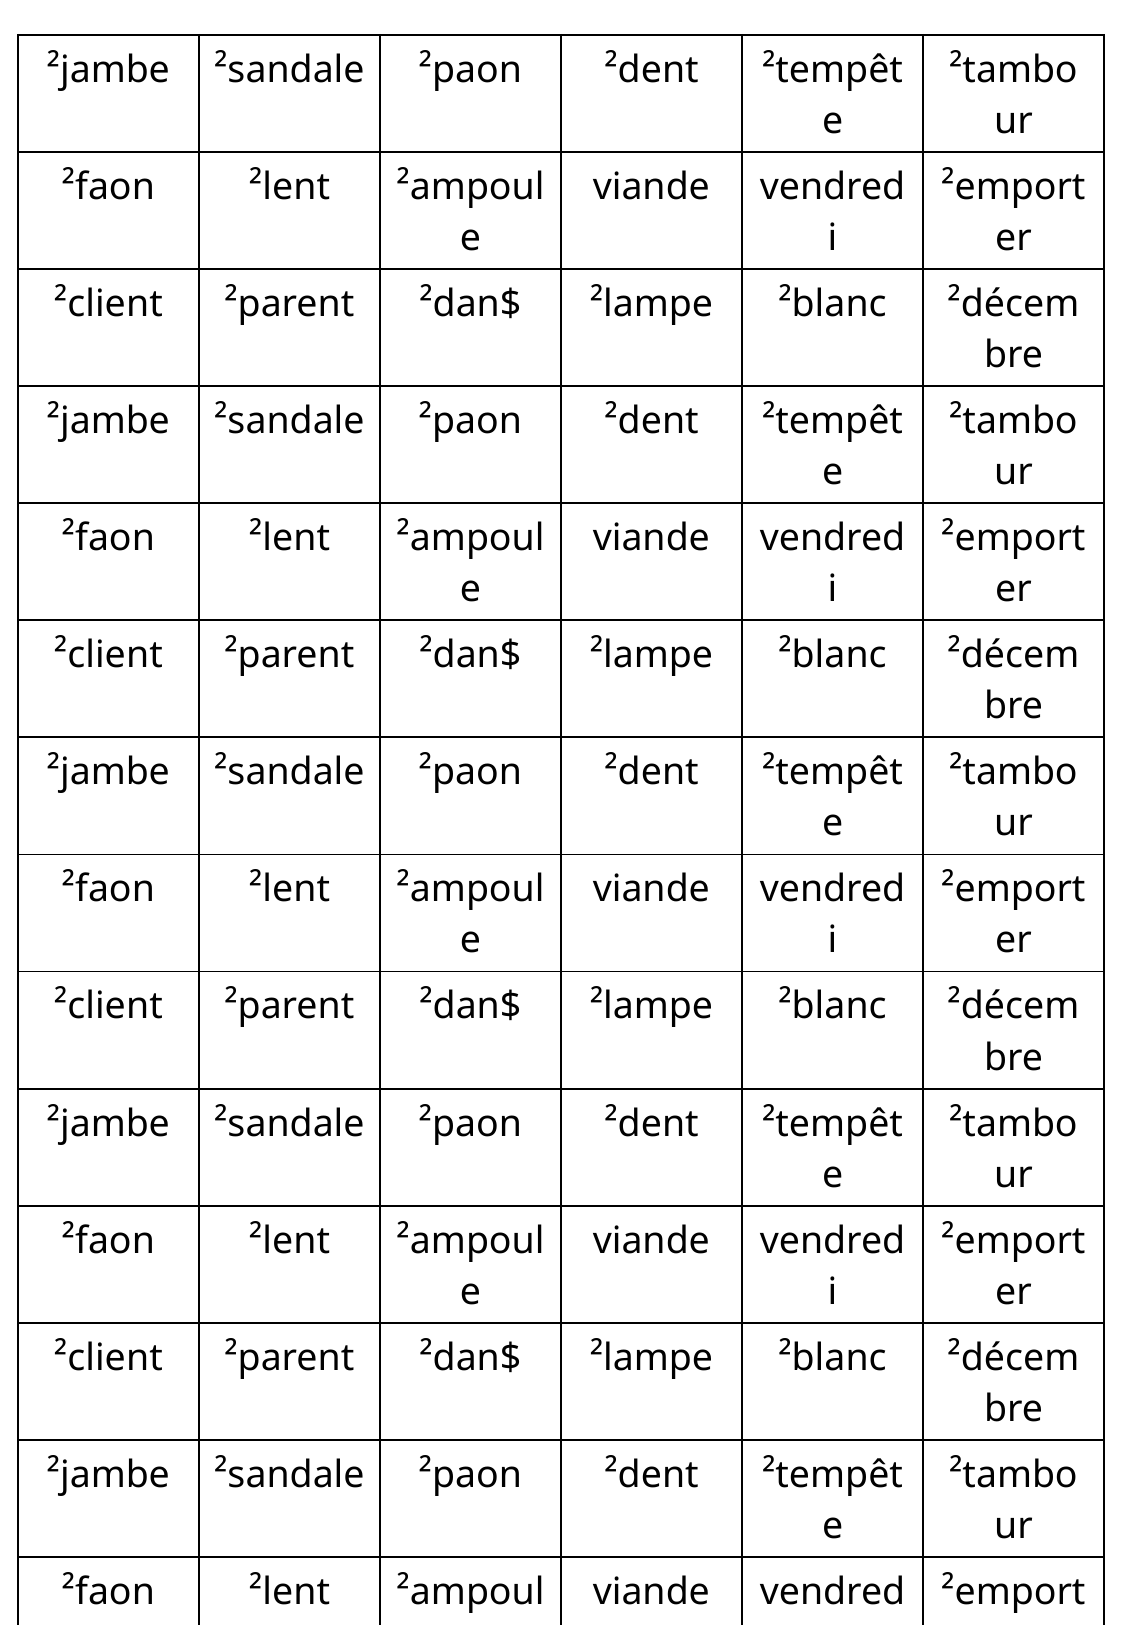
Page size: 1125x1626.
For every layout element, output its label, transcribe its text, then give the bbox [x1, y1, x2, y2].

table_cell ²jambe [19, 1441, 198, 1556]
table_cell ²paon [381, 738, 560, 854]
table_cell ²paon [381, 1441, 560, 1556]
table_cell ²dan$ [381, 1324, 560, 1439]
table_cell ²lent [200, 1558, 379, 1625]
table_cell viande [562, 1207, 741, 1322]
table_cell ²lent [200, 855, 379, 971]
table_header ²sandale [200, 36, 379, 151]
table_cell ²lent [200, 153, 379, 268]
table_cell viande [562, 855, 741, 971]
table_cell ²faon [19, 1207, 198, 1322]
table_cell ²dan$ [381, 270, 560, 385]
table_cell ²lampe [562, 1324, 741, 1439]
table_cell ²faon [19, 855, 198, 971]
table_cell ²sandale [200, 1441, 379, 1556]
table_cell ²ampoule [381, 504, 560, 619]
table_cell ²lampe [562, 270, 741, 385]
table_cell vendredi [743, 504, 922, 619]
table_header ²jambe [19, 36, 198, 151]
table_cell ²tambour [924, 1441, 1103, 1556]
table_cell ²parent [200, 270, 379, 385]
table_cell ²emporter [924, 1558, 1103, 1625]
table_cell ²dent [562, 738, 741, 854]
table_cell ²faon [19, 504, 198, 619]
table_cell ²ampoule [381, 855, 560, 971]
table_cell ²client [19, 972, 198, 1088]
table_cell ²emporter [924, 504, 1103, 619]
table_cell ²emporter [924, 1207, 1103, 1322]
table_cell ²ampoule [381, 153, 560, 268]
table_cell viande [562, 1558, 741, 1625]
table_cell ²parent [200, 1324, 379, 1439]
table_cell vendredi [743, 1207, 922, 1322]
table_cell ²lampe [562, 621, 741, 736]
table_cell ²paon [381, 387, 560, 502]
table_cell ²sandale [200, 387, 379, 502]
table_cell ²blanc [743, 270, 922, 385]
table_cell ²faon [19, 153, 198, 268]
table_cell ²client [19, 621, 198, 736]
table_cell ²jambe [19, 387, 198, 502]
table_cell ²tempête [743, 1090, 922, 1205]
table_cell ²emporter [924, 855, 1103, 971]
table_cell ²dan$ [381, 972, 560, 1088]
table_cell ²sandale [200, 1090, 379, 1205]
table_cell ²faon [19, 1558, 198, 1625]
table_cell viande [562, 153, 741, 268]
table_cell ²tempête [743, 387, 922, 502]
table_cell ²dent [562, 387, 741, 502]
table_cell ²tambour [924, 1090, 1103, 1205]
table_cell ²blanc [743, 621, 922, 736]
table_cell ²parent [200, 621, 379, 736]
table_header ²dent [562, 36, 741, 151]
table_cell ²blanc [743, 972, 922, 1088]
table_cell vendredi [743, 153, 922, 268]
table_cell ²dan$ [381, 621, 560, 736]
table_cell ²client [19, 1324, 198, 1439]
table_header ²tambour [924, 36, 1103, 151]
table_cell ²tambour [924, 738, 1103, 854]
table_cell ²tempête [743, 1441, 922, 1556]
table_cell ²jambe [19, 1090, 198, 1205]
table_cell ²tempête [743, 738, 922, 854]
table_cell ²ampoule [381, 1558, 560, 1625]
table_cell ²décembre [924, 972, 1103, 1088]
table_cell ²tambour [924, 387, 1103, 502]
table_header ²tempête [743, 36, 922, 151]
table_cell ²client [19, 270, 198, 385]
table_cell ²lampe [562, 972, 741, 1088]
table_cell ²blanc [743, 1324, 922, 1439]
table_cell vendredi [743, 1558, 922, 1625]
table_cell ²dent [562, 1090, 741, 1205]
table_cell ²décembre [924, 270, 1103, 385]
table_cell ²lent [200, 504, 379, 619]
table_cell ²jambe [19, 738, 198, 854]
table_cell ²dent [562, 1441, 741, 1556]
table_cell ²décembre [924, 621, 1103, 736]
table_cell ²ampoule [381, 1207, 560, 1322]
table_cell vendredi [743, 855, 922, 971]
table_cell ²emporter [924, 153, 1103, 268]
table_cell ²sandale [200, 738, 379, 854]
table_cell ²parent [200, 972, 379, 1088]
table_cell ²lent [200, 1207, 379, 1322]
table_cell ²paon [381, 1090, 560, 1205]
table_cell viande [562, 504, 741, 619]
table_cell ²décembre [924, 1324, 1103, 1439]
table_header ²paon [381, 36, 560, 151]
